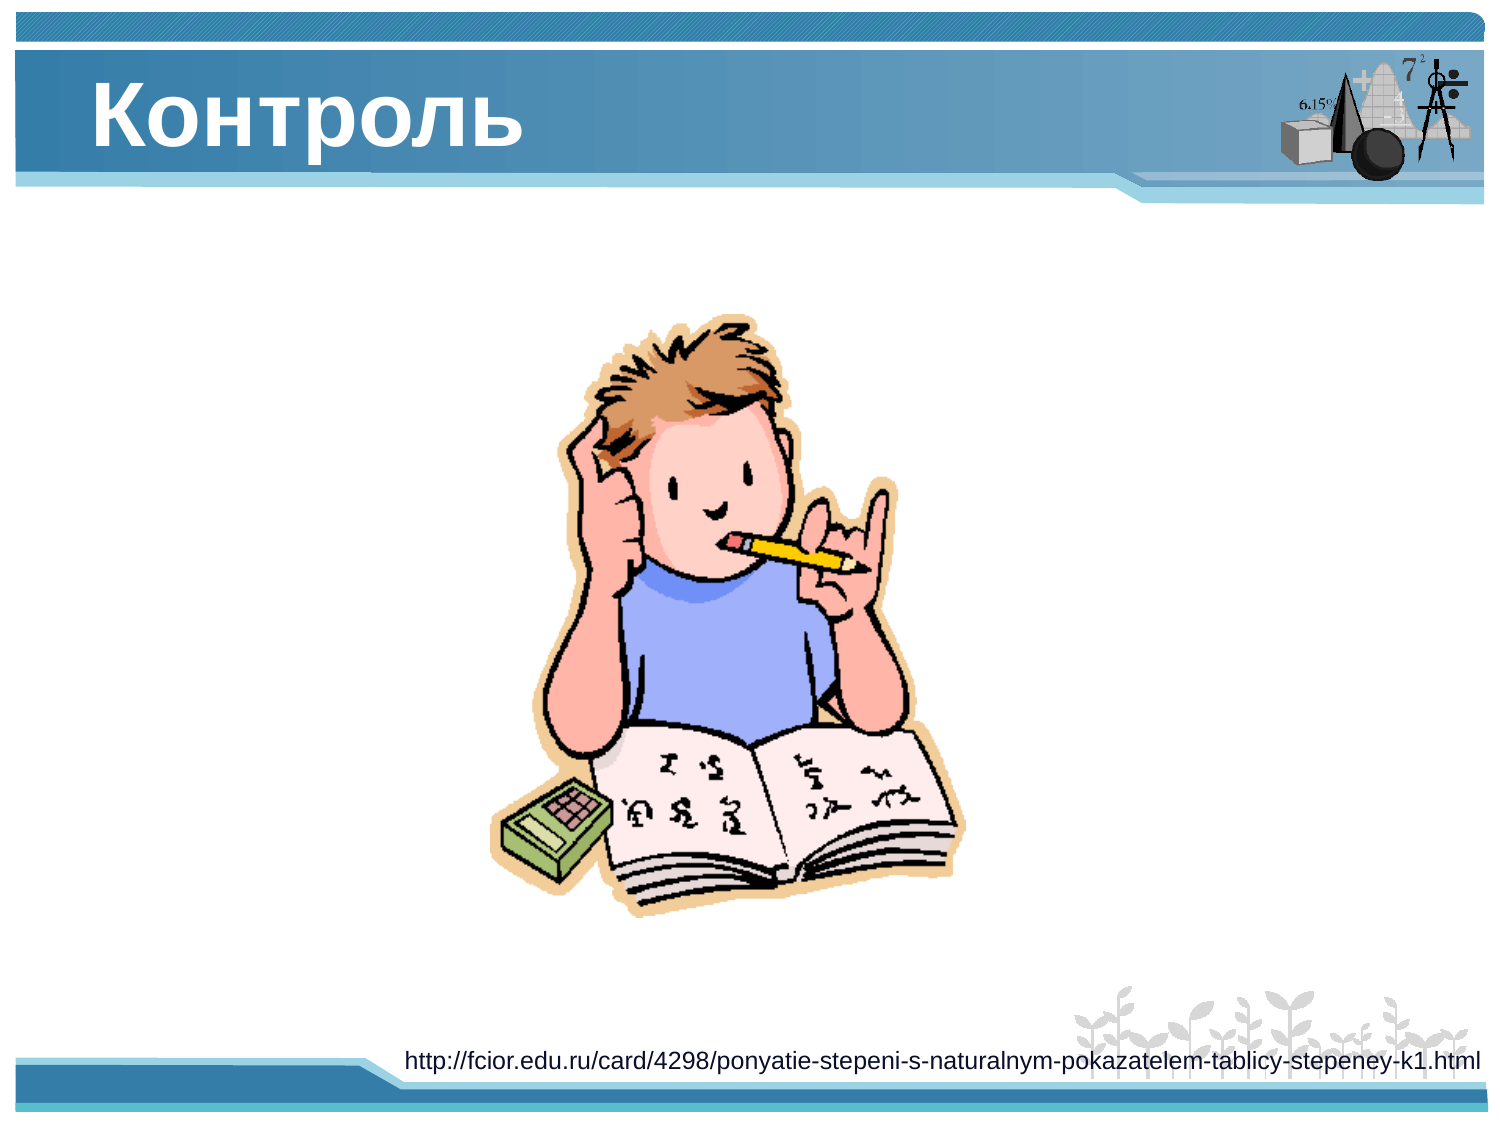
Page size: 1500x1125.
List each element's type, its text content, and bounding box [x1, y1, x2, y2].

picture [489, 314, 966, 918]
title Контроль [74, 38, 1330, 182]
text_box http://fcior.edu.ru/card/4298/ponyatie-stepeni-s-naturalnym-pokazatelem-tablicy-stepeney-k1.html [389, 1036, 1500, 1082]
picture [1330, 54, 1471, 181]
